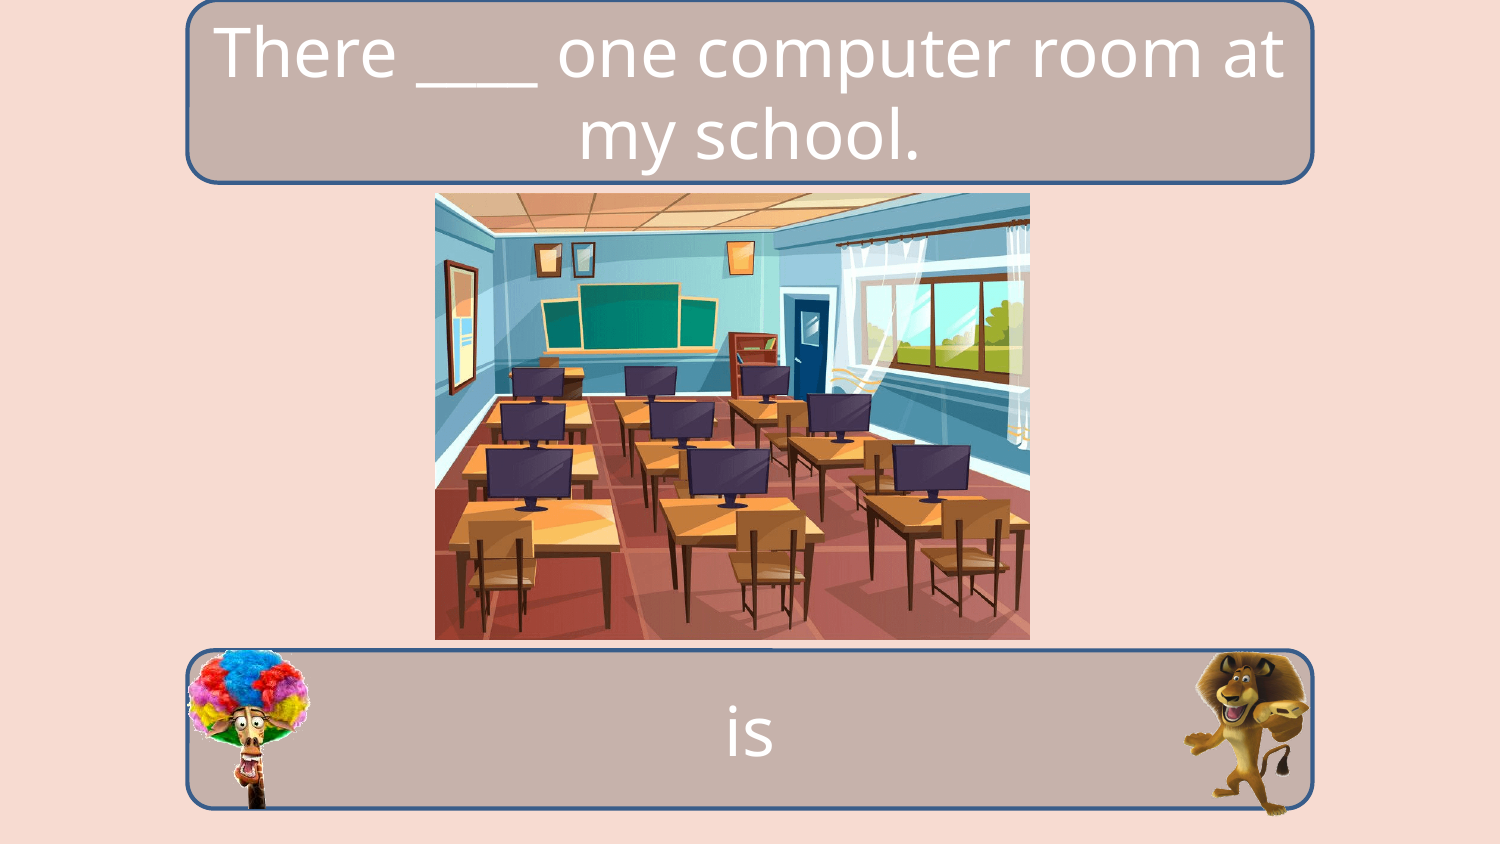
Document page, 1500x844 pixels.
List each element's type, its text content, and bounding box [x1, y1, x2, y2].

picture [187, 650, 311, 809]
text_box is [312, 650, 1178, 809]
picture [1180, 650, 1313, 818]
picture [435, 193, 1031, 640]
text_box There ____ one computer room at my school. [187, 0, 1320, 183]
